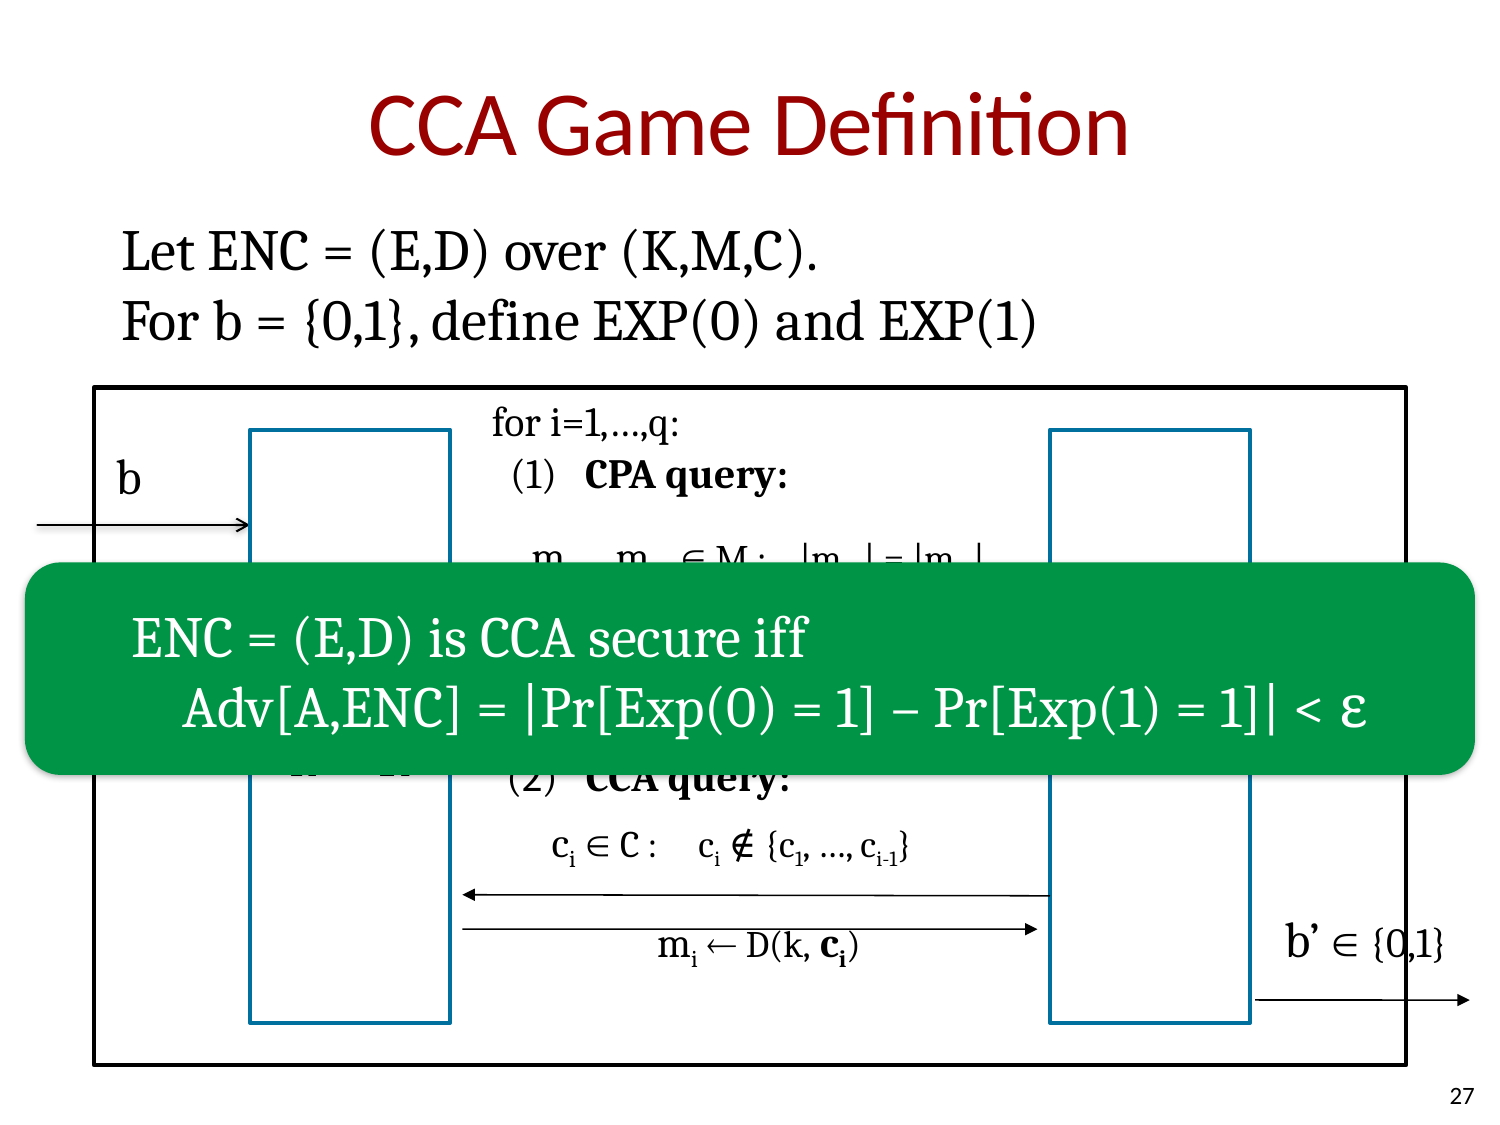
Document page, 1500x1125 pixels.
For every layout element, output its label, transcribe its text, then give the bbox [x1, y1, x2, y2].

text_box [449, 521, 1038, 609]
title CCA Game Definition [75, 24, 1425, 213]
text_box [1254, 899, 1470, 1001]
text_box ENC = (E,D) is CCA secure iff Adv[A,ENC] = |Pr[Exp(0) = 1] – Pr[Exp(1) = 1]| < ε [24, 561, 1476, 776]
text_box for i=1,…,q: (1) CPA query: [477, 387, 804, 505]
text_box Let ENC = (E,D) over (K,M,C). For b = {0,1}, define EXP(0) and EXP(1) [121, 212, 1041, 353]
slide_number 27 [1125, 1065, 1475, 1125]
text_box Chal. k  K [248, 428, 452, 560]
text_box (2) CCA query: [473, 785, 806, 806]
text_box Adv. [1048, 785, 1252, 1025]
text_box [92, 785, 1408, 1067]
text_box Adv. [1048, 428, 1252, 560]
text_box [462, 808, 1051, 897]
text_box b [115, 444, 142, 505]
text_box Chal. k  K [248, 785, 452, 1025]
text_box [462, 908, 1038, 975]
text_box [92, 385, 1408, 560]
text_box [449, 621, 1051, 688]
